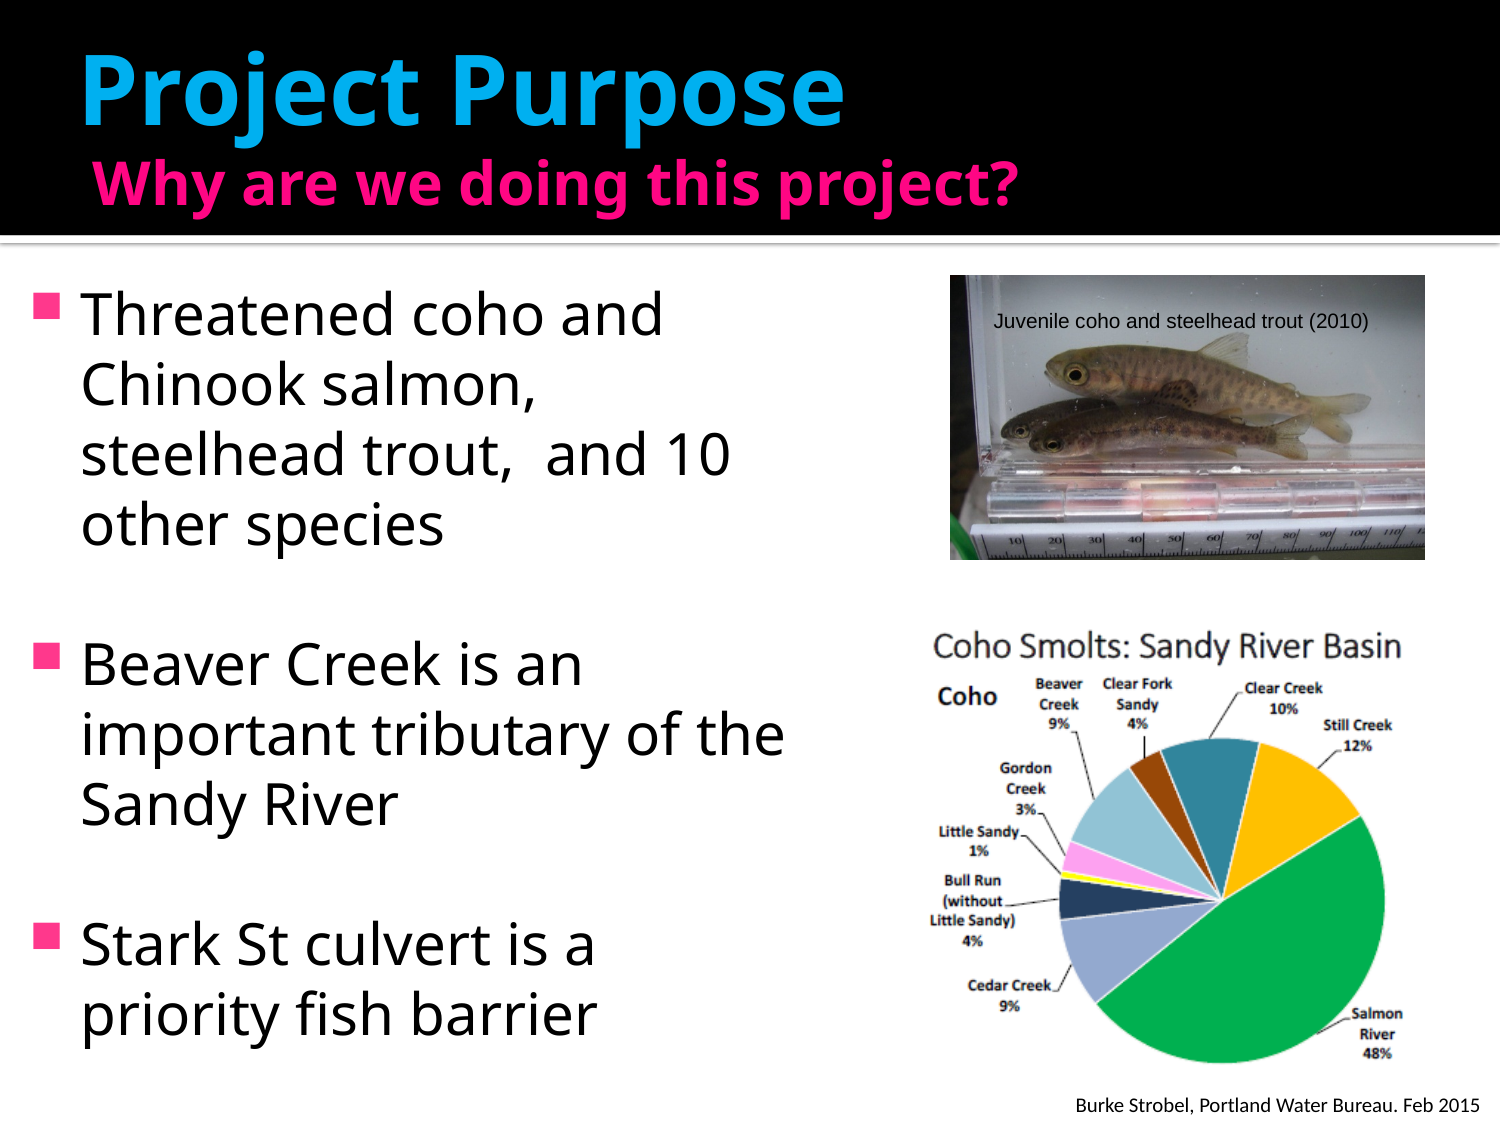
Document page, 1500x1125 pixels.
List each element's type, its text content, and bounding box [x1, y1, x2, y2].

text_box Project Purpose Why are we doing this project? [62, 19, 1413, 225]
picture [949, 274, 1425, 560]
picture [899, 618, 1447, 1075]
text_box Burke Strobel, Portland Water Bureau. Feb 2015 [1060, 1084, 1496, 1125]
list Threatened coho and Chinook salmon, steelhead trout, and 10 other species Beaver Creek is an important tributary of the Sandy River Stark St culvert is a priority fish barrier [0, 262, 813, 1076]
